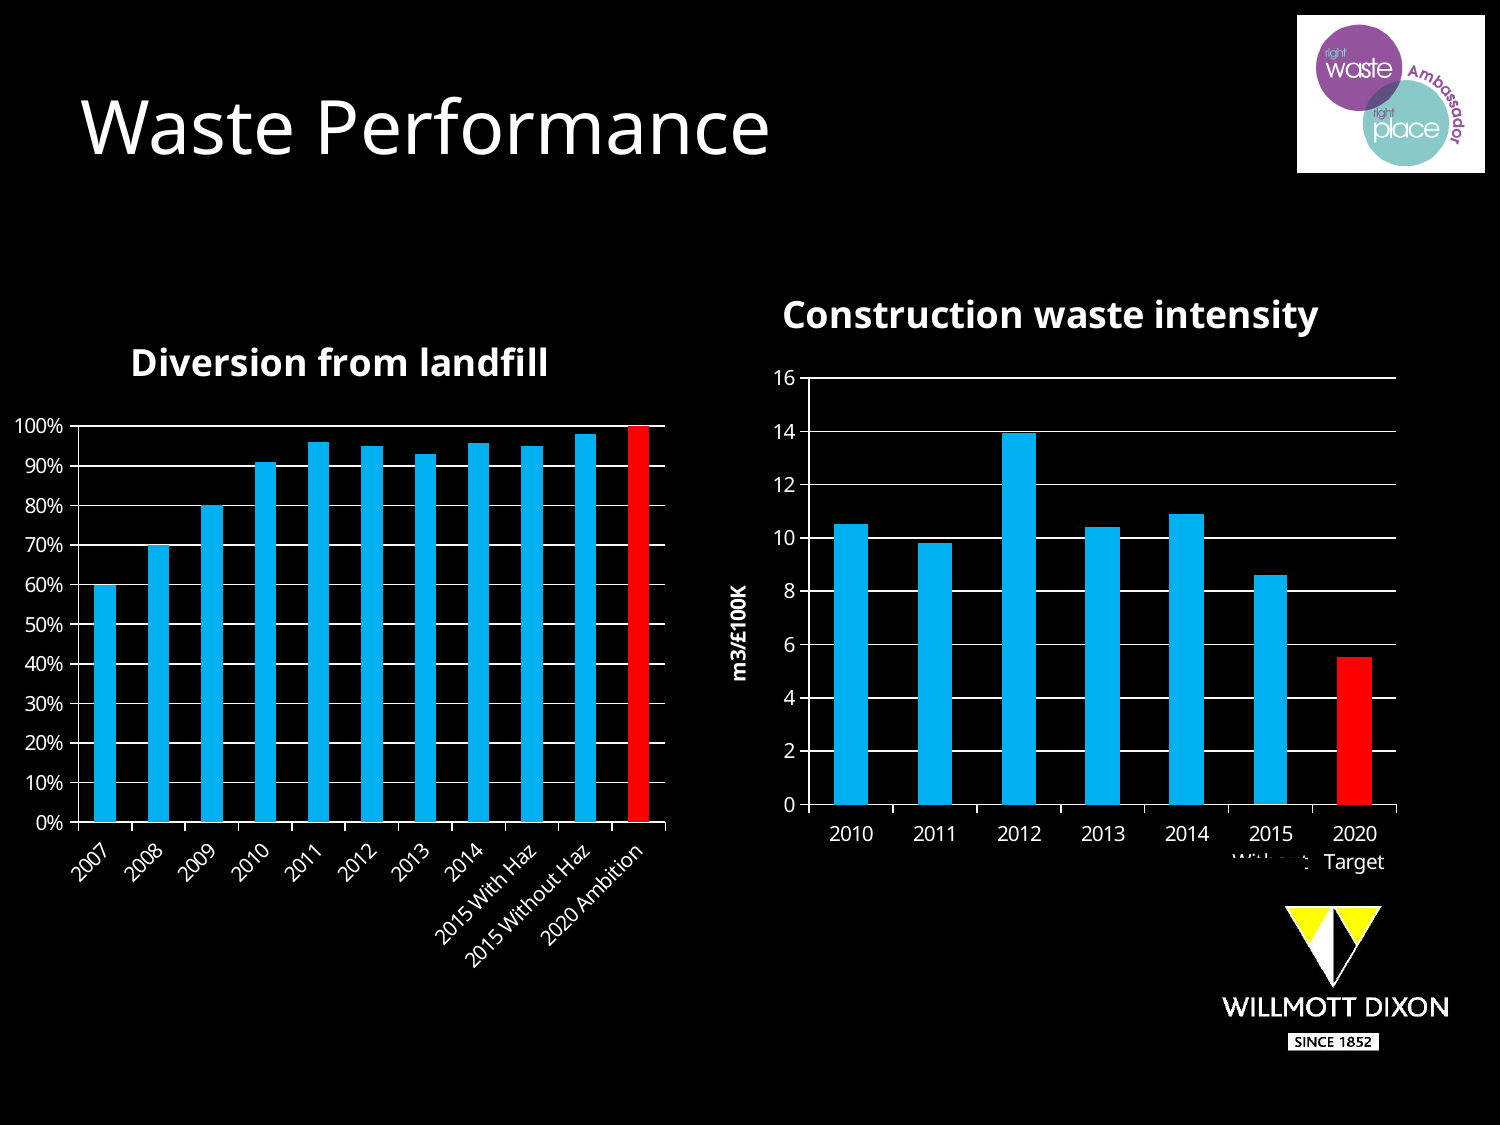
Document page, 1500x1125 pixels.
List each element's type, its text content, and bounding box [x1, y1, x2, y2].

chart [690, 255, 1411, 918]
picture [1187, 875, 1483, 1081]
title Waste Performance [64, 30, 1415, 219]
picture [1297, 14, 1485, 173]
chart [0, 302, 680, 988]
